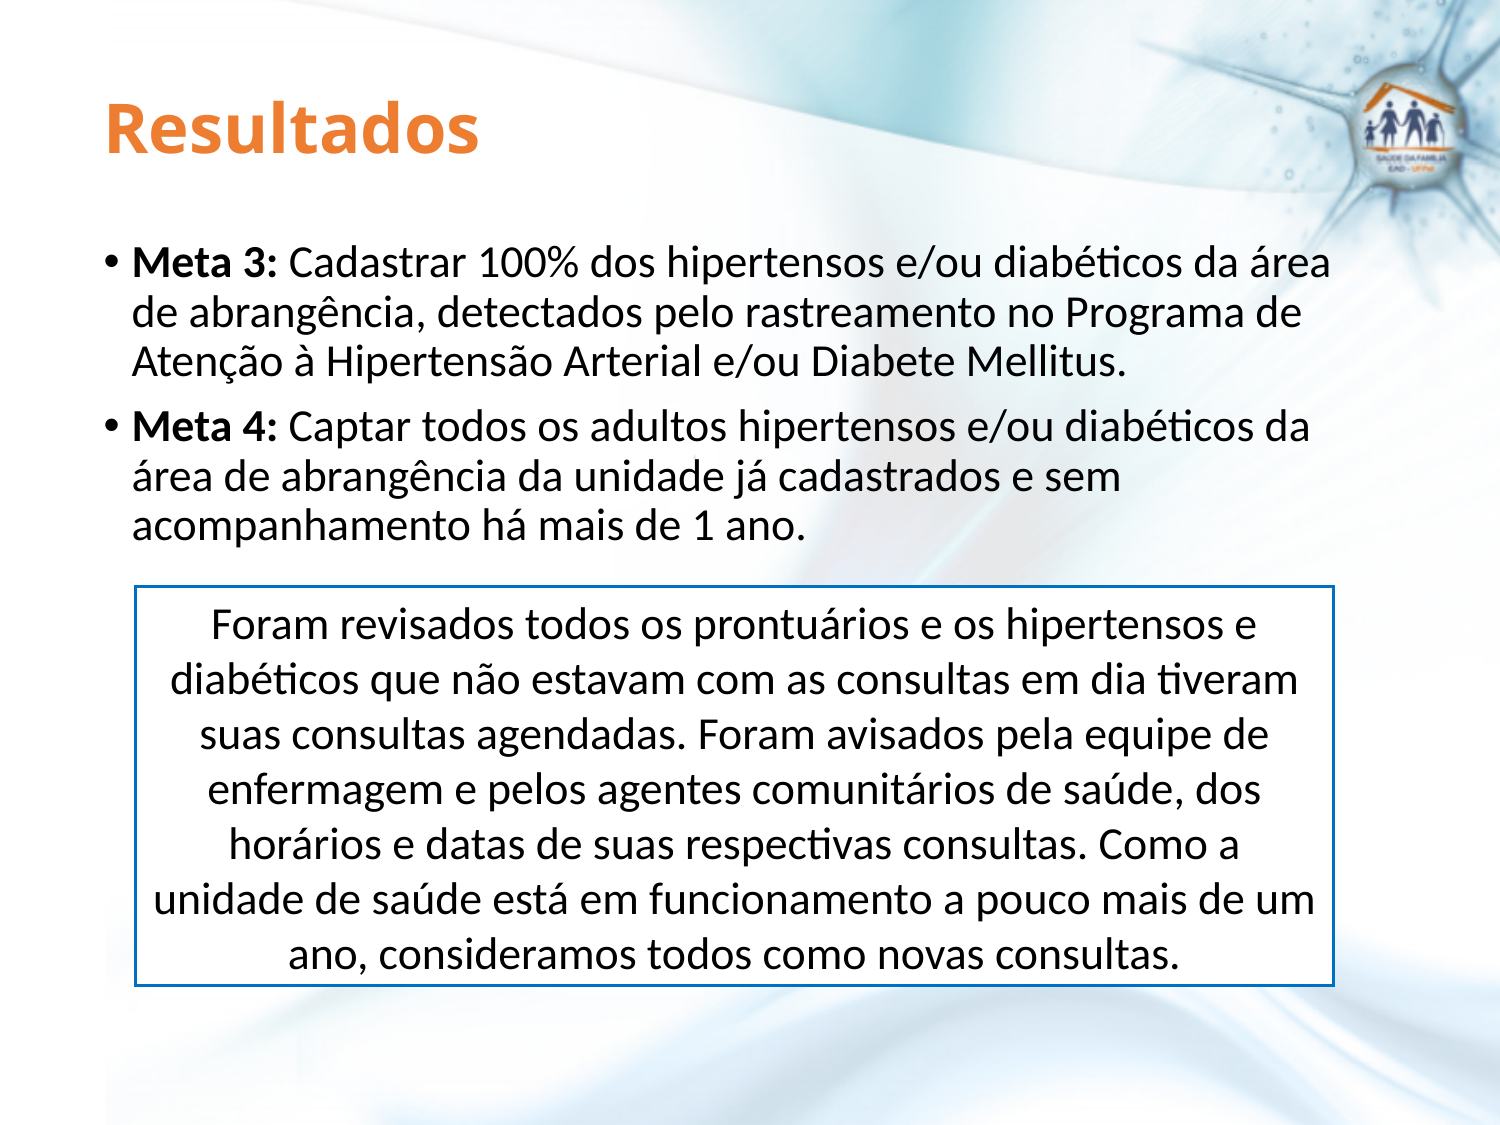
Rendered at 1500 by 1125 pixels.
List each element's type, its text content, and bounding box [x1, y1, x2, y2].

text_box Resultados [88, 59, 1383, 202]
list Meta 3: Cadastrar 100% dos hipertensos e/ou diabéticos da área de abrangência, detectados pelo rastreamento no Programa de Atenção à Hipertensão Arterial e/ou Diabete Mellitus. Meta 4: Captar todos os adultos hipertensos e/ou diabéticos da área de abrangência da unidade já cadastrados e sem acompanhamento há mais de 1 ano. [88, 230, 1394, 558]
picture [0, 0, 1500, 1125]
text_box Foram revisados todos os prontuários e os hipertensos e diabéticos que não estavam com as consultas em dia tiveram suas consultas agendadas. Foram avisados pela equipe de enfermagem e pelos agentes comunitários de saúde, dos horários e datas de suas respectivas consultas. Como a unidade de saúde está em funcionamento a pouco mais de um ano, consideramos todos como novas consultas. [135, 585, 1335, 987]
